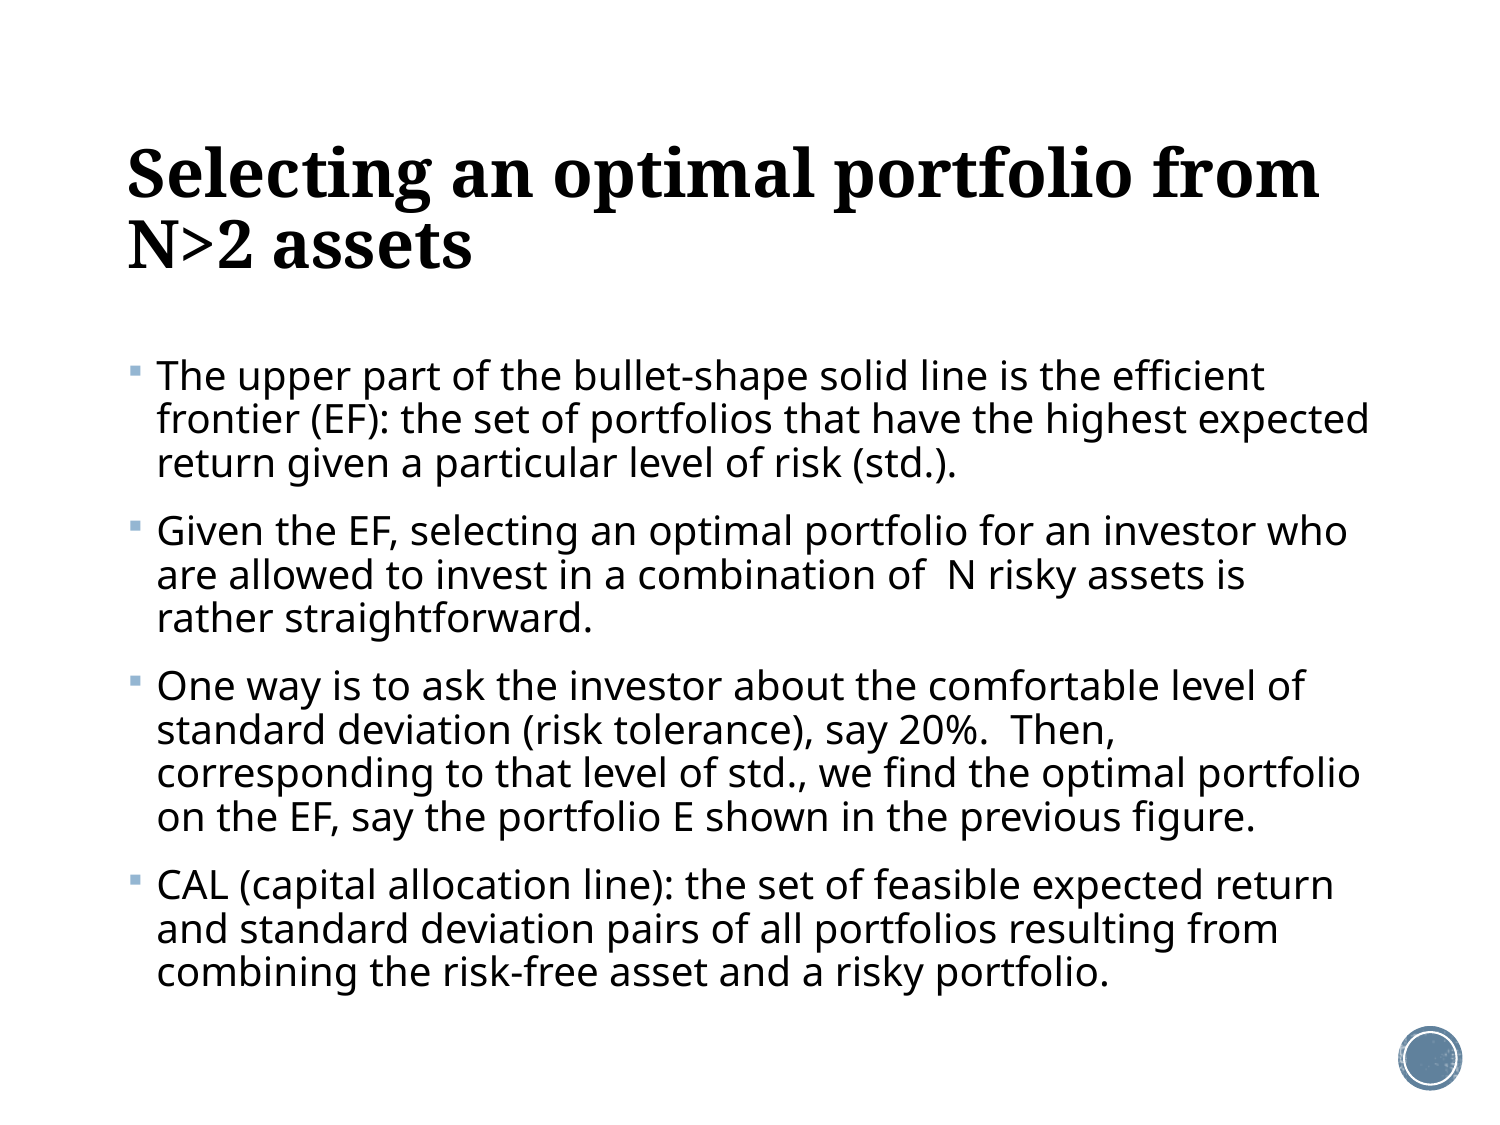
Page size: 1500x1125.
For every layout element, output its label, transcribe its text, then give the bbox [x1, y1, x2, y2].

list The upper part of the bullet-shape solid line is the efficient frontier (EF): the set of portfolios that have the highest expected return given a particular level of risk (std.). Given the EF, selecting an optimal portfolio for an investor who are allowed to invest in a combination of N risky assets is rather straightforward. One way is to ask the investor about the comfortable level of standard deviation (risk tolerance), say 20%. Then, corresponding to that level of std., we find the optimal portfolio on the EF, say the portfolio E shown in the previous figure. CAL (capital allocation line): the set of feasible expected return and standard deviation pairs of all portfolios resulting from combining the risk-free asset and a risky portfolio. [112, 348, 1388, 1013]
title Selecting an optimal portfolio from N>2 assets [112, 79, 1388, 344]
